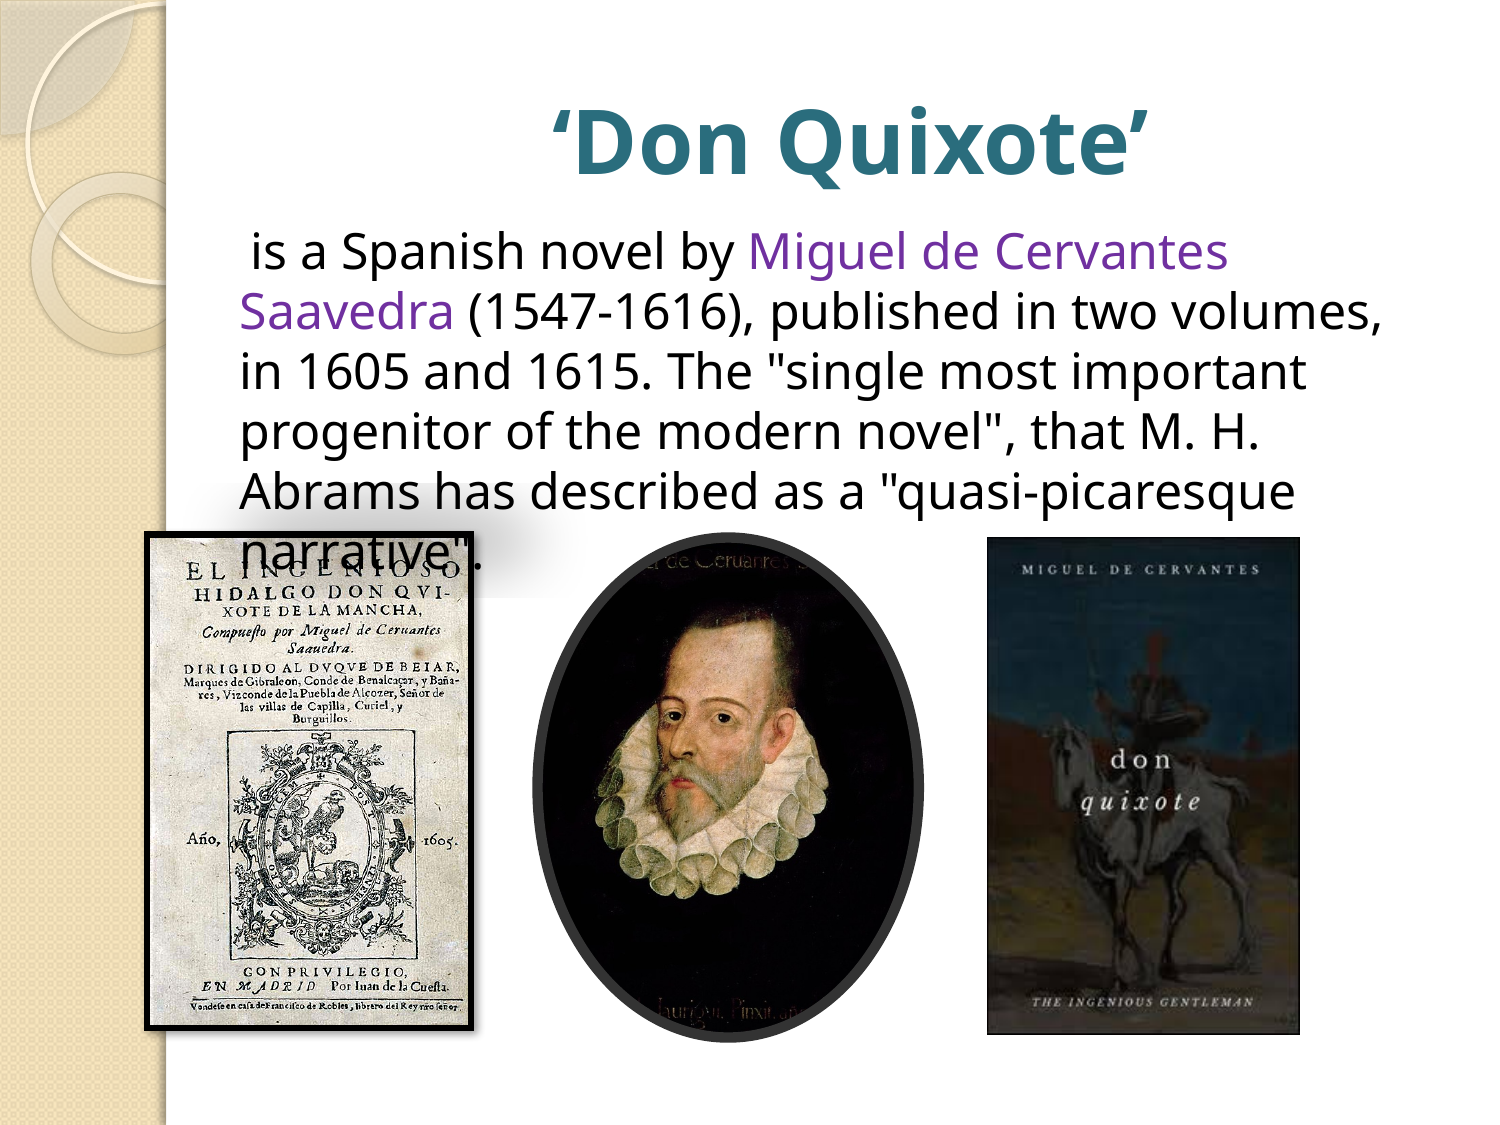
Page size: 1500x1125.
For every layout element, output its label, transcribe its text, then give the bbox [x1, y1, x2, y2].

picture [987, 537, 1301, 1035]
picture [537, 537, 920, 1038]
title ‘Don Quixote’ [235, 45, 1466, 233]
text_box is a Spanish novel by Miguel de Cervantes Saavedra (1547-1616), published in two volumes, in 1605 and 1615. The "single most important progenitor of the modern novel", that M. H. Abrams has described as a "quasi-picaresque narrative". [224, 212, 1425, 588]
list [149, 537, 469, 1026]
